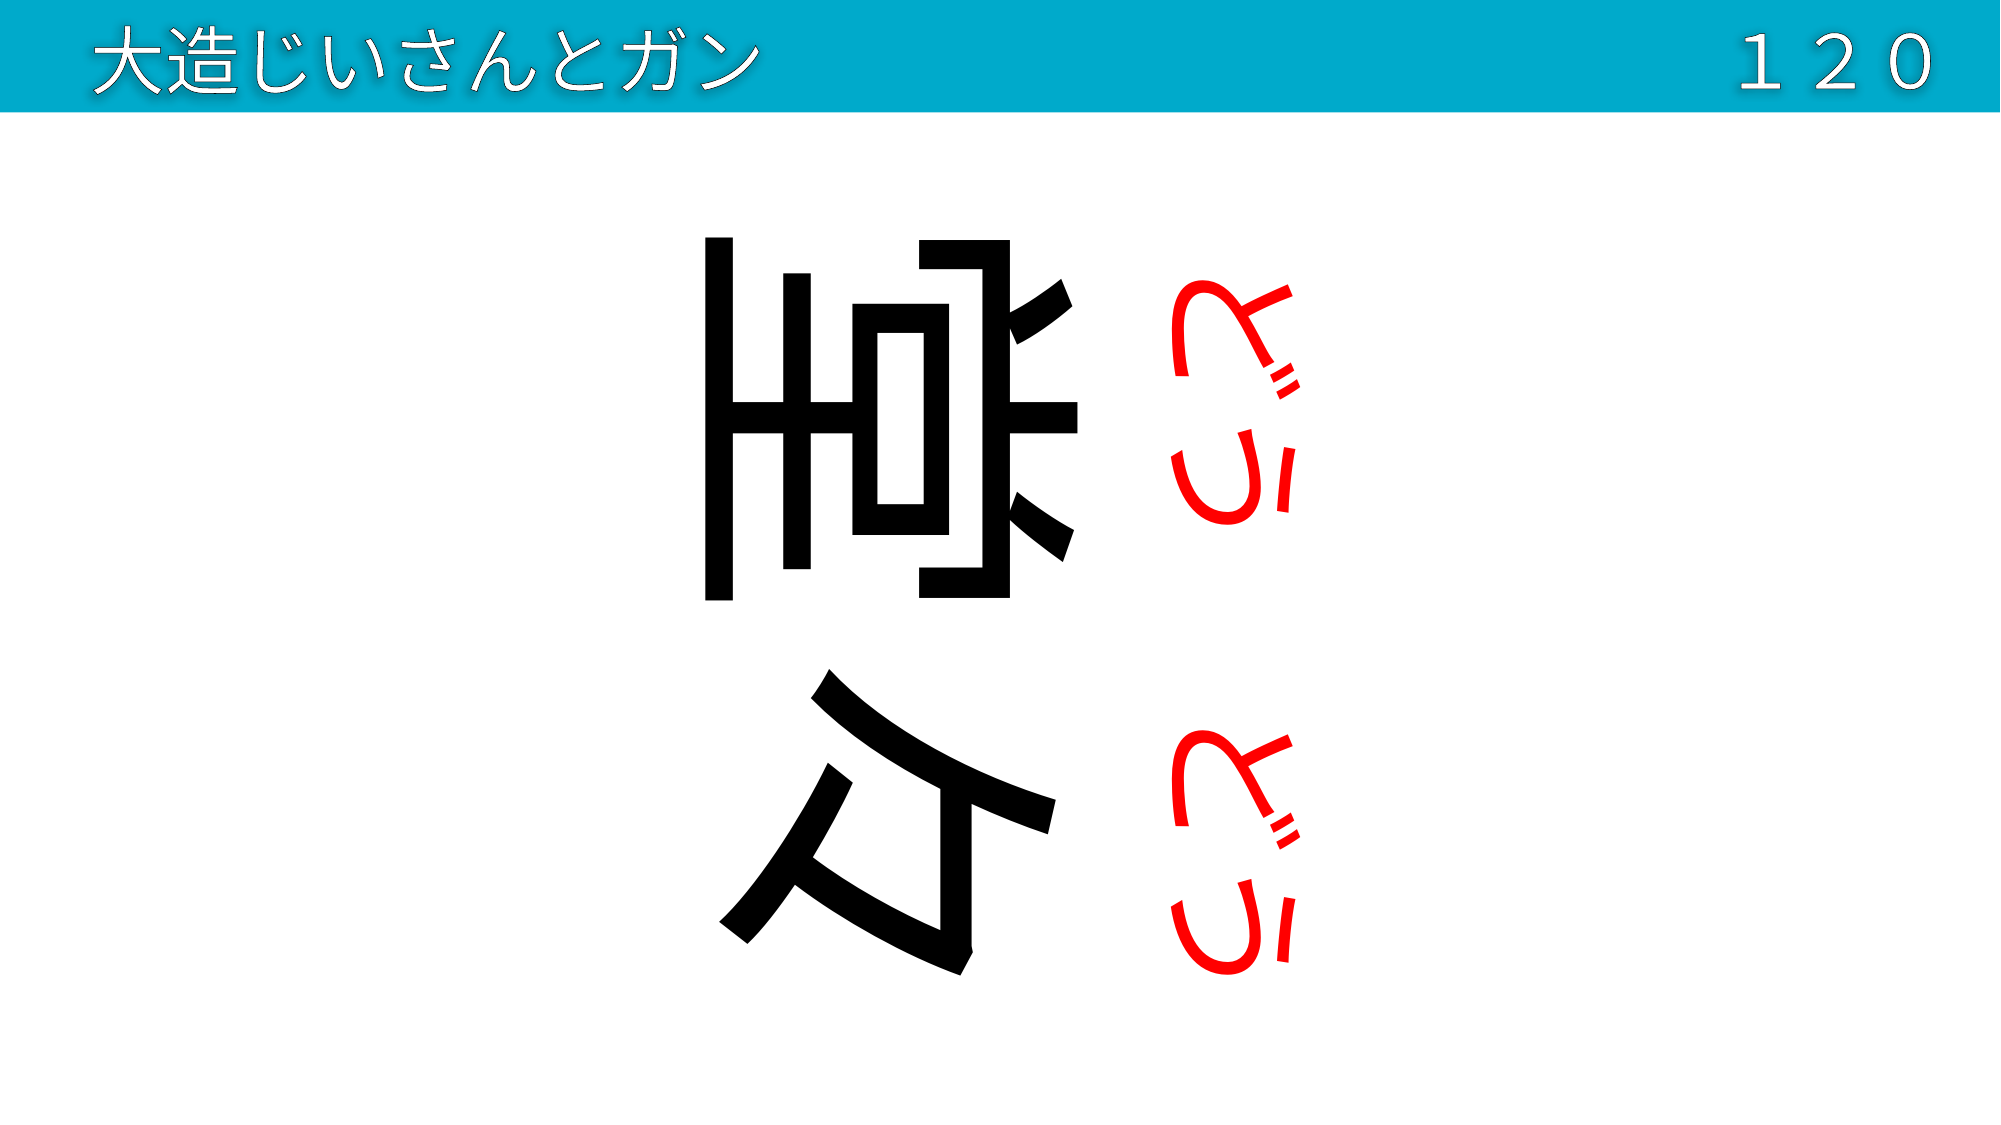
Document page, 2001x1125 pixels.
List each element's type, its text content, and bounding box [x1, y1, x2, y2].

text_box 大造じいさんとガン [75, 6, 1225, 112]
text_box [0, 0, 2000, 113]
text_box どう どう [1124, 239, 1337, 1012]
text_box 堂々 [616, 195, 1152, 1125]
text_box １２０ [1707, 6, 1963, 112]
